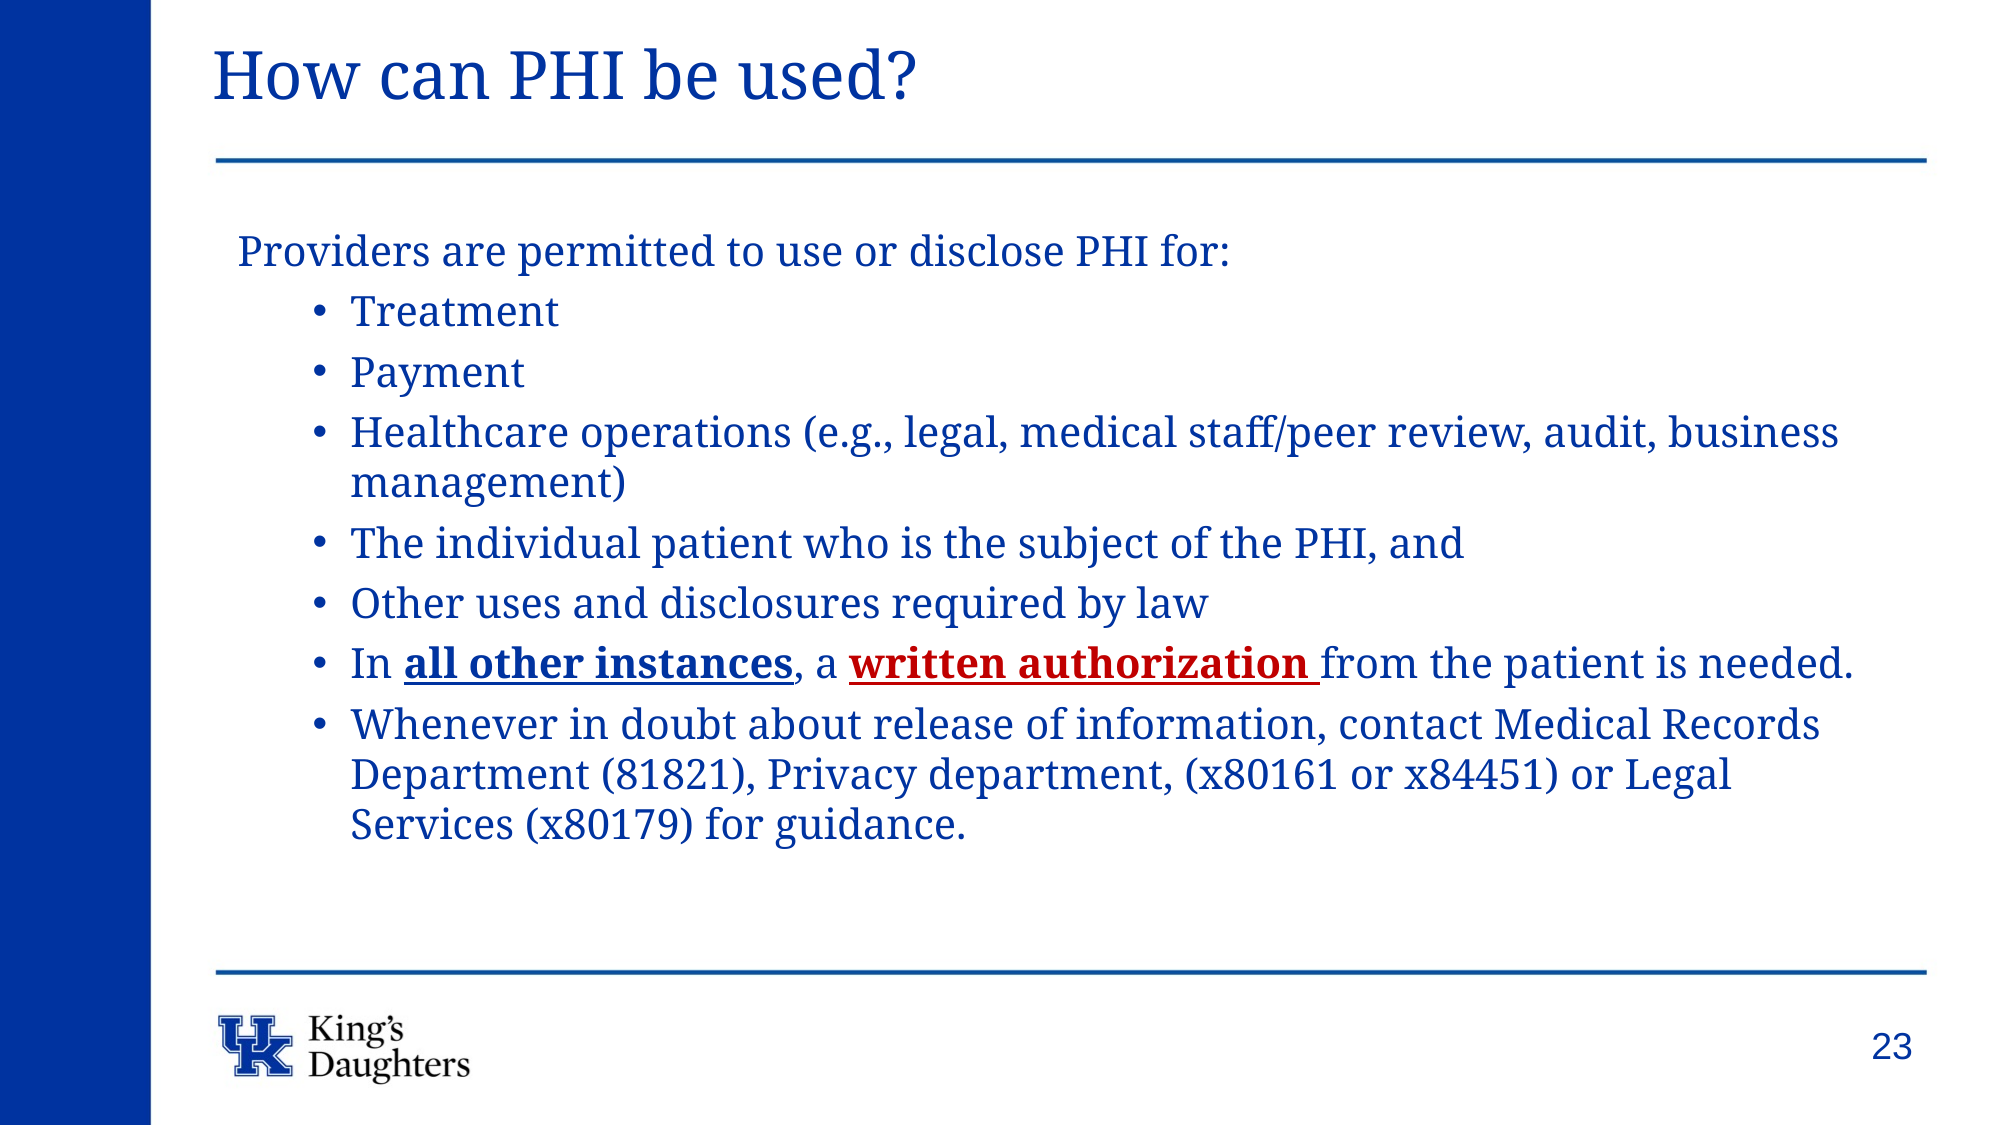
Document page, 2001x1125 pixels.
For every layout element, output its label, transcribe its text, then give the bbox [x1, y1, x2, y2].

list Providers are permitted to use or disclose PHI for: Treatment Payment Healthcare operations (e.g., legal, medical staff/peer review, audit, business management) The individual patient who is the subject of the PHI, and Other uses and disclosures required by law In all other instances, a written authorization from the patient is needed. Whenever in doubt about release of information, contact Medical Records Department (81821), Privacy department, (x80161 or x84451) or Legal Services (x80179) for guidance. [222, 217, 1899, 952]
picture [0, 0, 2001, 1125]
slide_number 23 [1812, 1014, 1928, 1075]
title How can PHI be used? [197, 29, 2000, 127]
